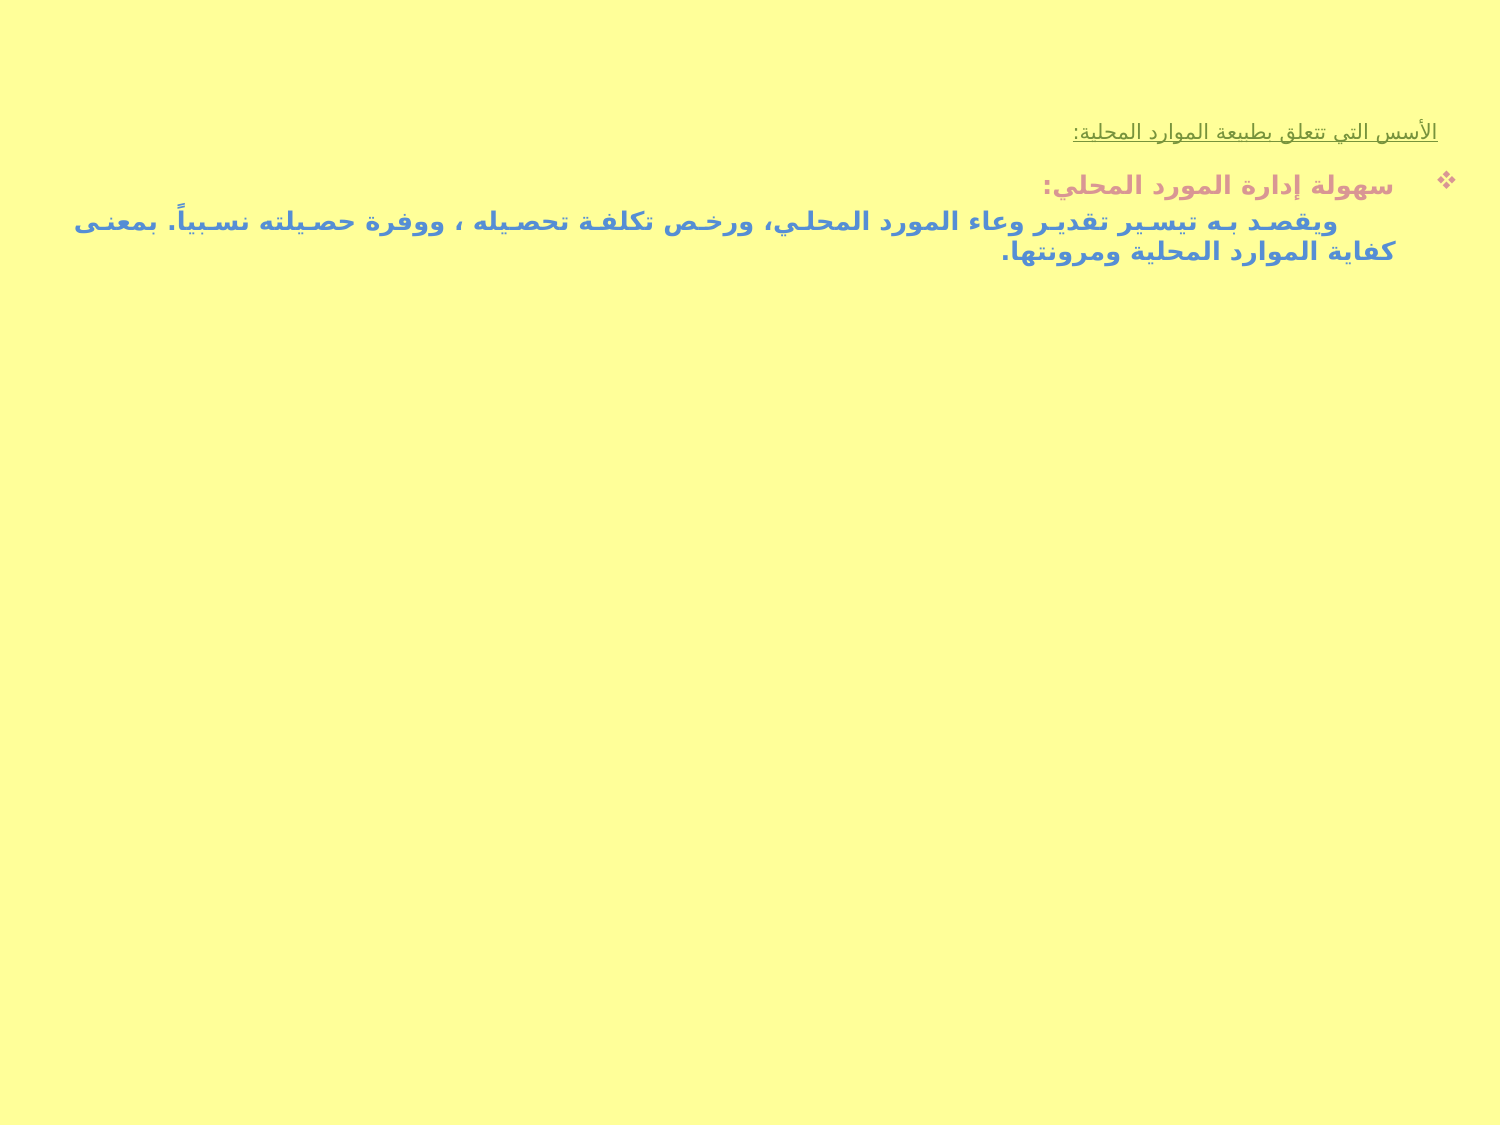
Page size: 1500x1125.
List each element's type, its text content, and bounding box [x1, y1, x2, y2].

subtitle الأسس التي تتعلق بطبيعة الموارد المحلية: سهولة إدارة المورد المحلي: ويقصد به تيسير تقدير وعاء المورد المحلي، ورخص تكلفة تحصيله ، ووفرة حصيلته نسبياً. بمعنى كفاية الموارد المحلية ومرونتها. [58, 82, 1454, 1079]
